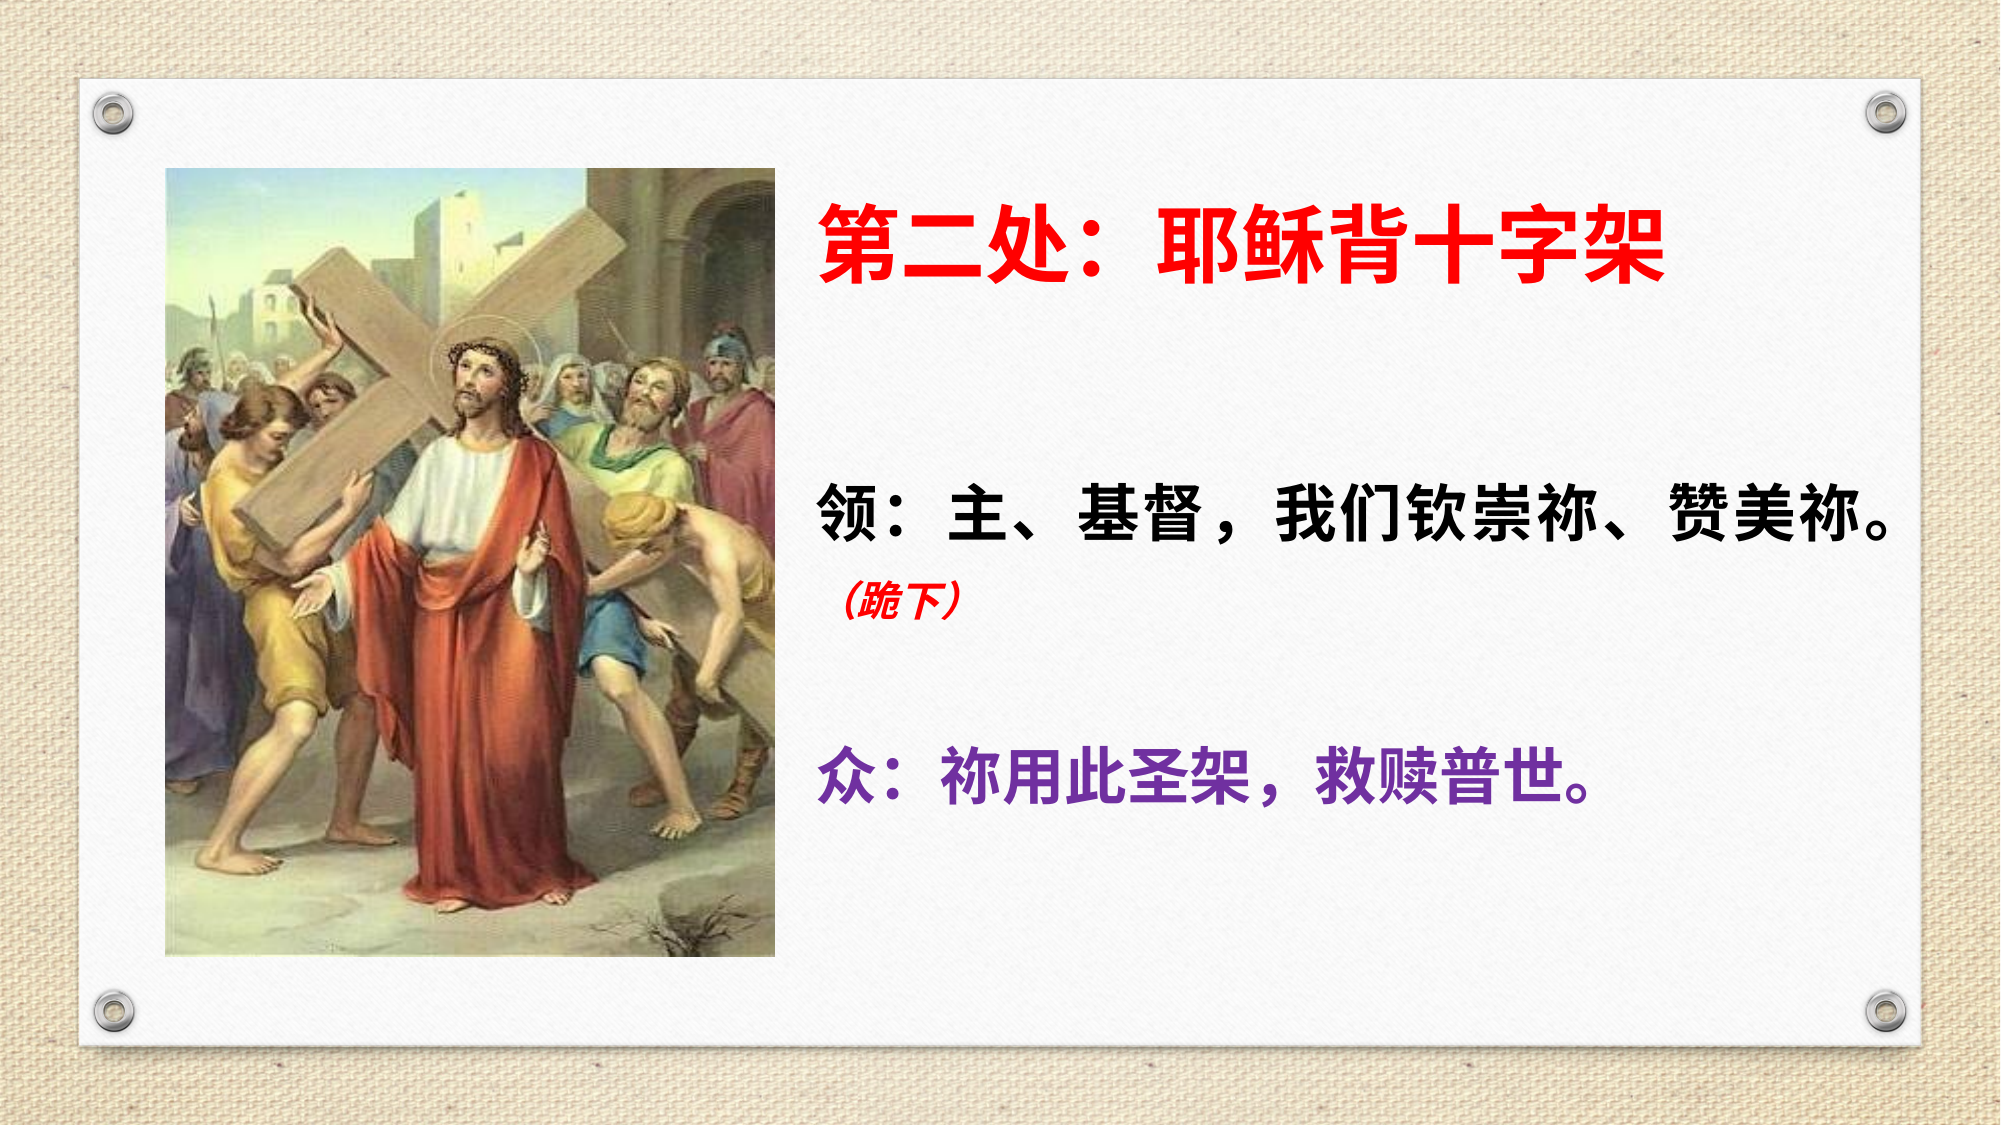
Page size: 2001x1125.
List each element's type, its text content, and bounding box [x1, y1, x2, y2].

title 第二处：耶稣背十字架 [800, 183, 2000, 302]
picture [0, 0, 2001, 1125]
list 领：主、基督，我们钦崇祢、赞美祢。 （跪下） 众：祢用此圣架，救赎普世。 [800, 429, 1881, 972]
